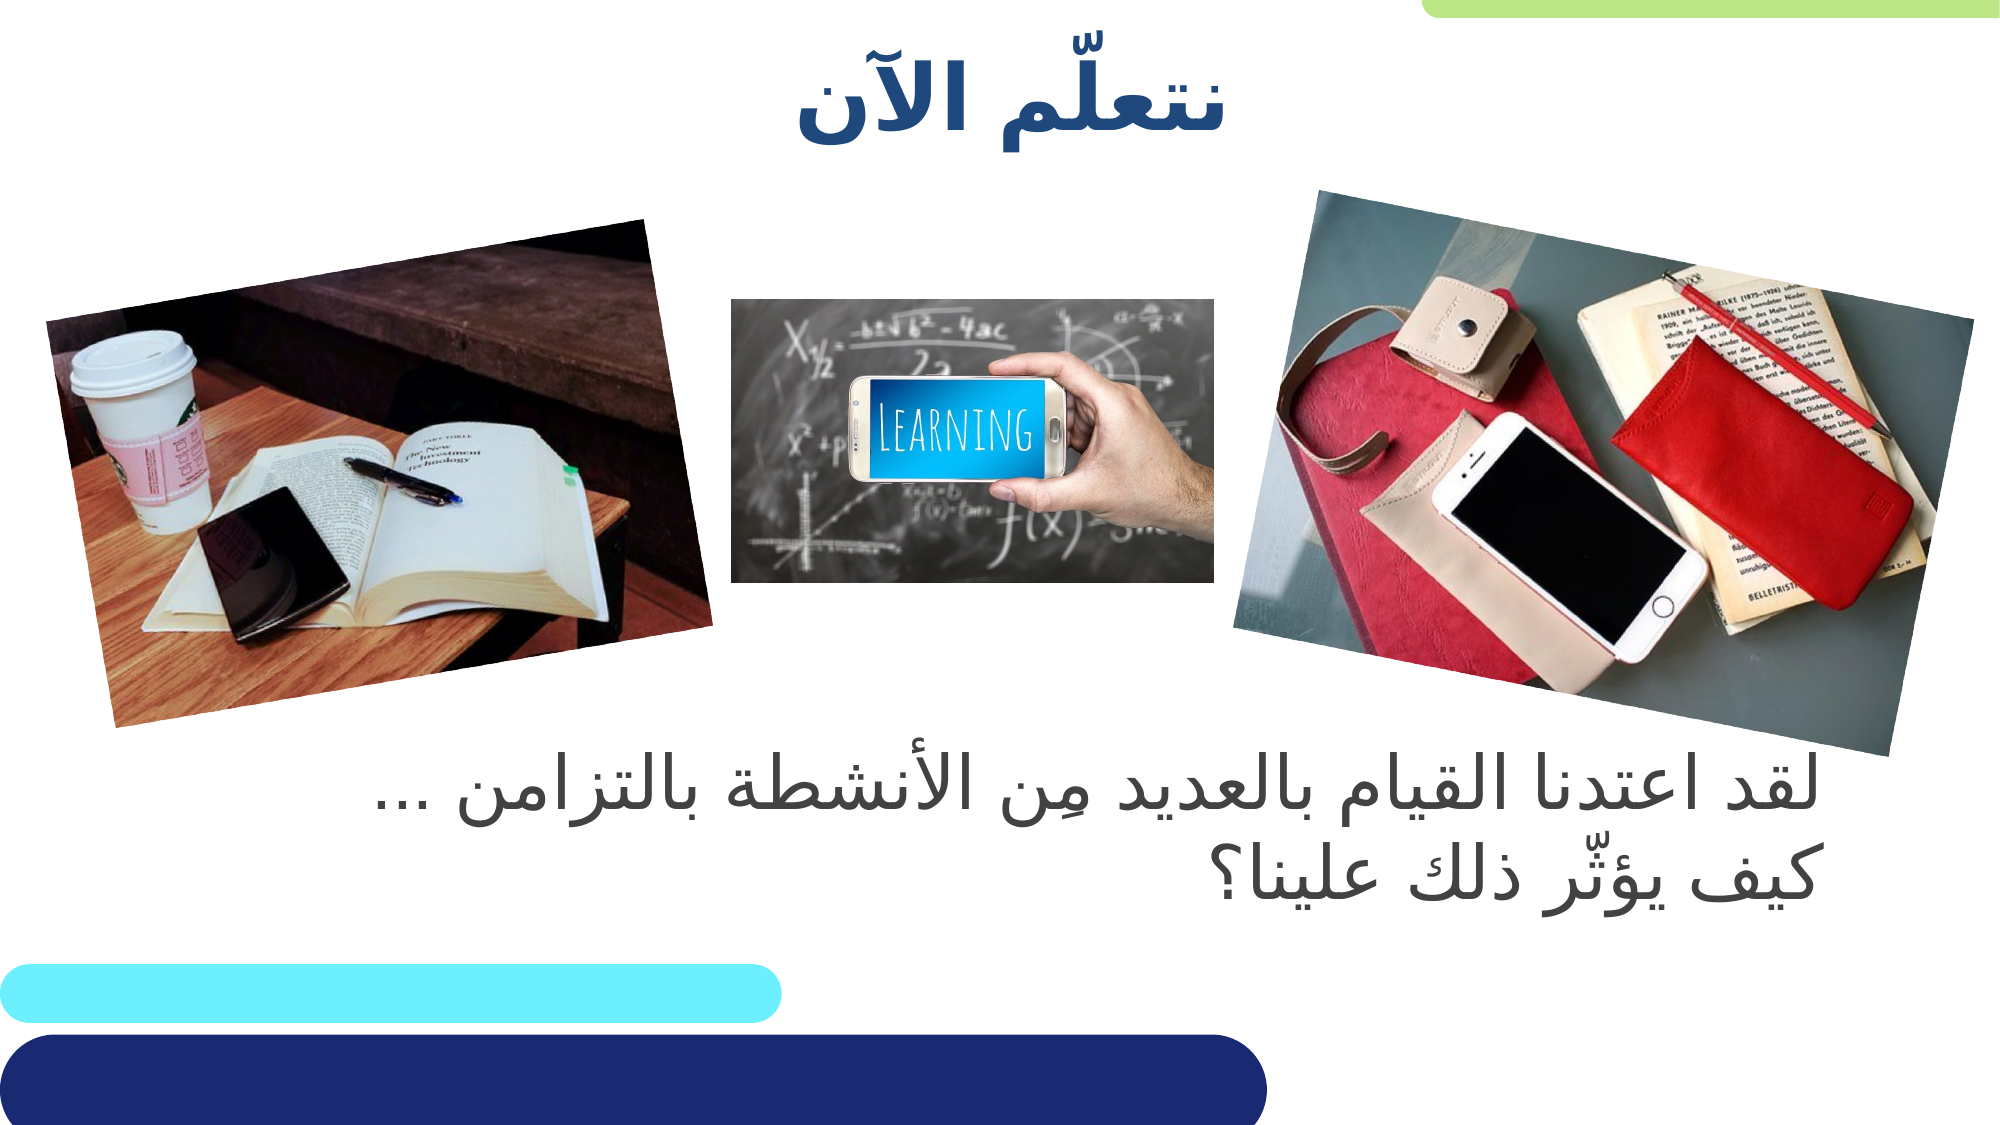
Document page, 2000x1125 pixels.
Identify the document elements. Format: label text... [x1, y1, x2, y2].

picture [47, 220, 712, 728]
picture [730, 298, 1214, 583]
title نتعلّم الآن [84, 34, 1916, 154]
picture [1234, 191, 1974, 756]
text_box لقد اعتدنا القيام بالعديد مِن الأنشطة بالتزامن ... كيف يؤثّر ذلك علينا؟ [0, 727, 1839, 923]
